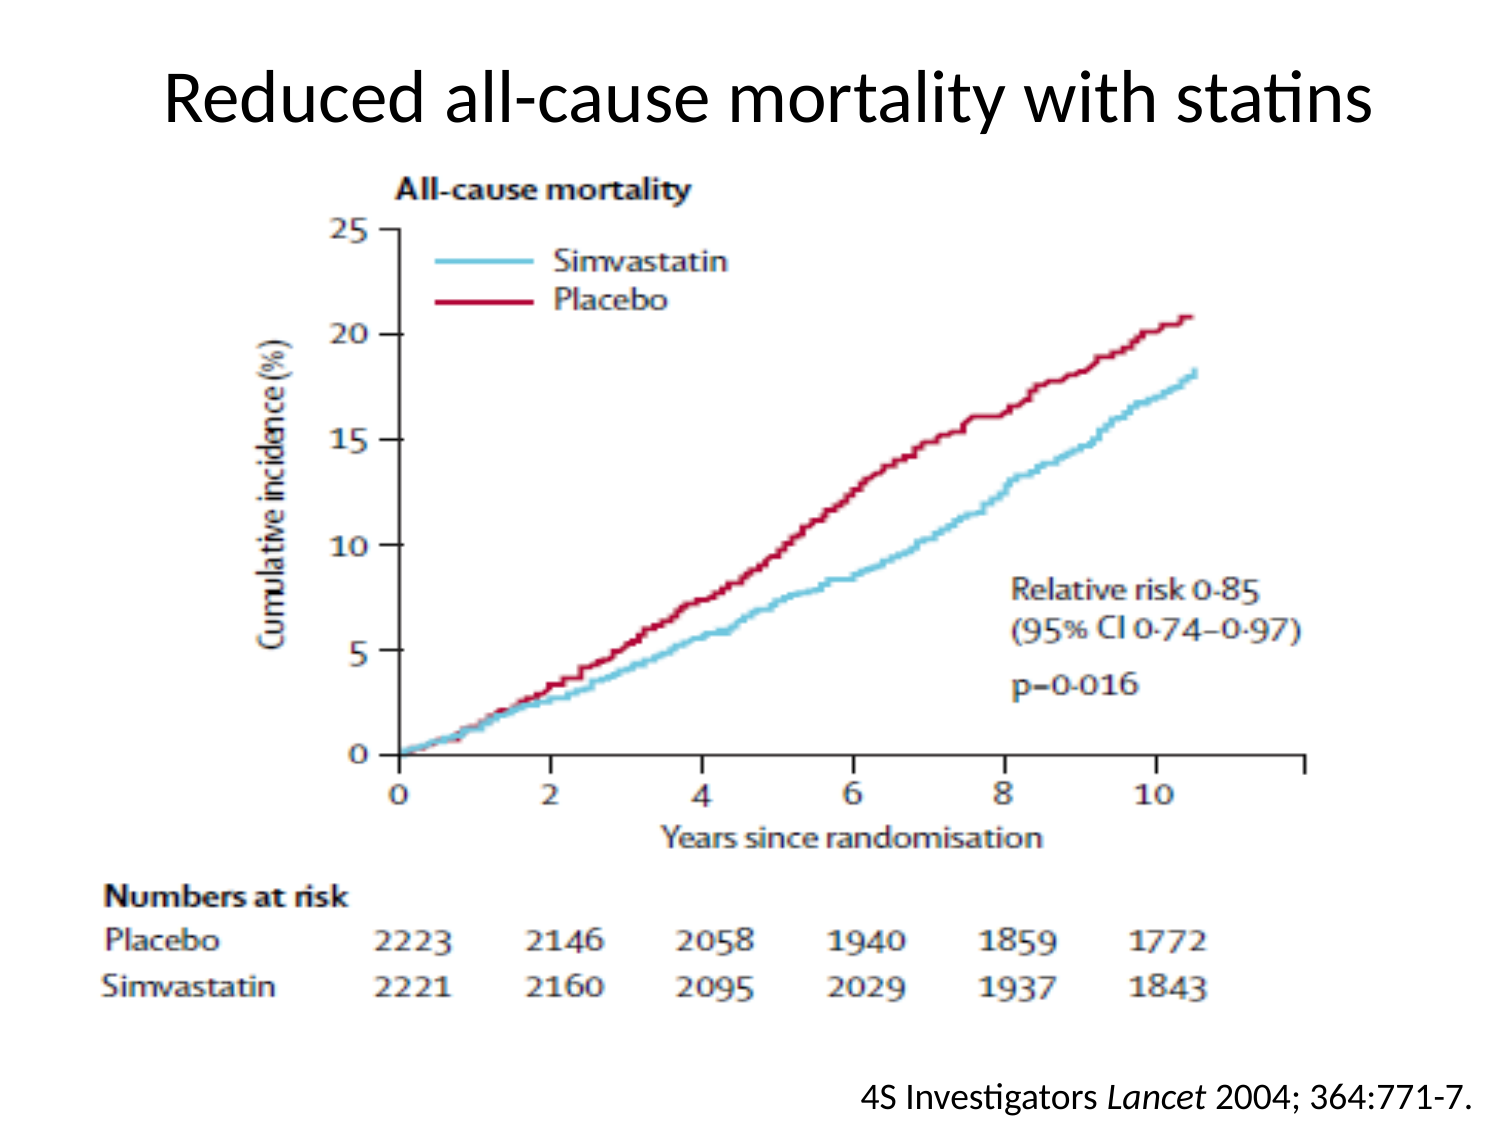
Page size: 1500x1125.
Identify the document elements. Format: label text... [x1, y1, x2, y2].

text_box Reduced all-cause mortality with statins [60, 57, 1479, 149]
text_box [61, 162, 1500, 1125]
